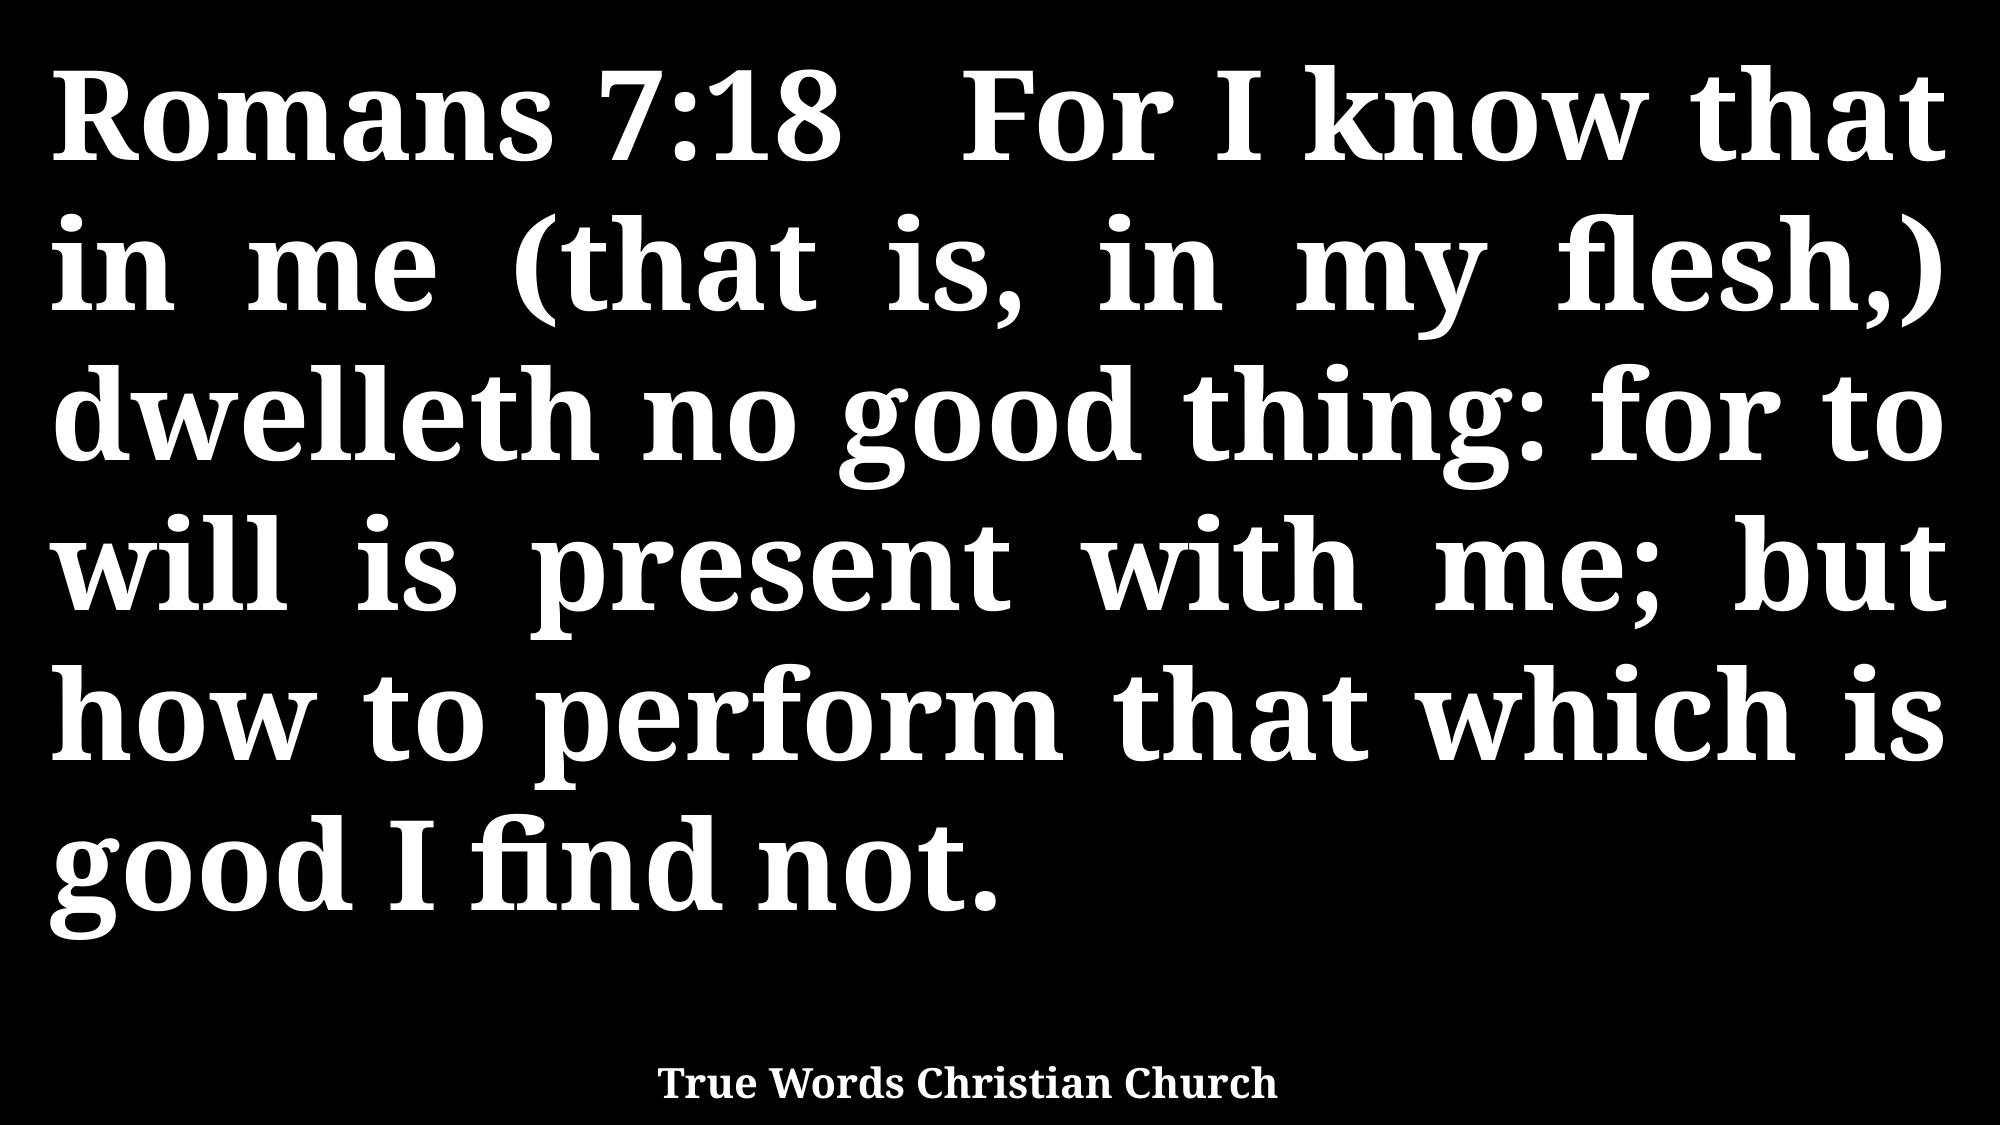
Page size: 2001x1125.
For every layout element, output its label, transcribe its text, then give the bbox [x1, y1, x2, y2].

text_box Romans 7:18 For I know that in me (that is, in my flesh,) dwelleth no good thing: for to will is present with me; but how to perform that which is good I find not. [35, 28, 1965, 943]
text_box True Words Christian Church [642, 1049, 1294, 1114]
